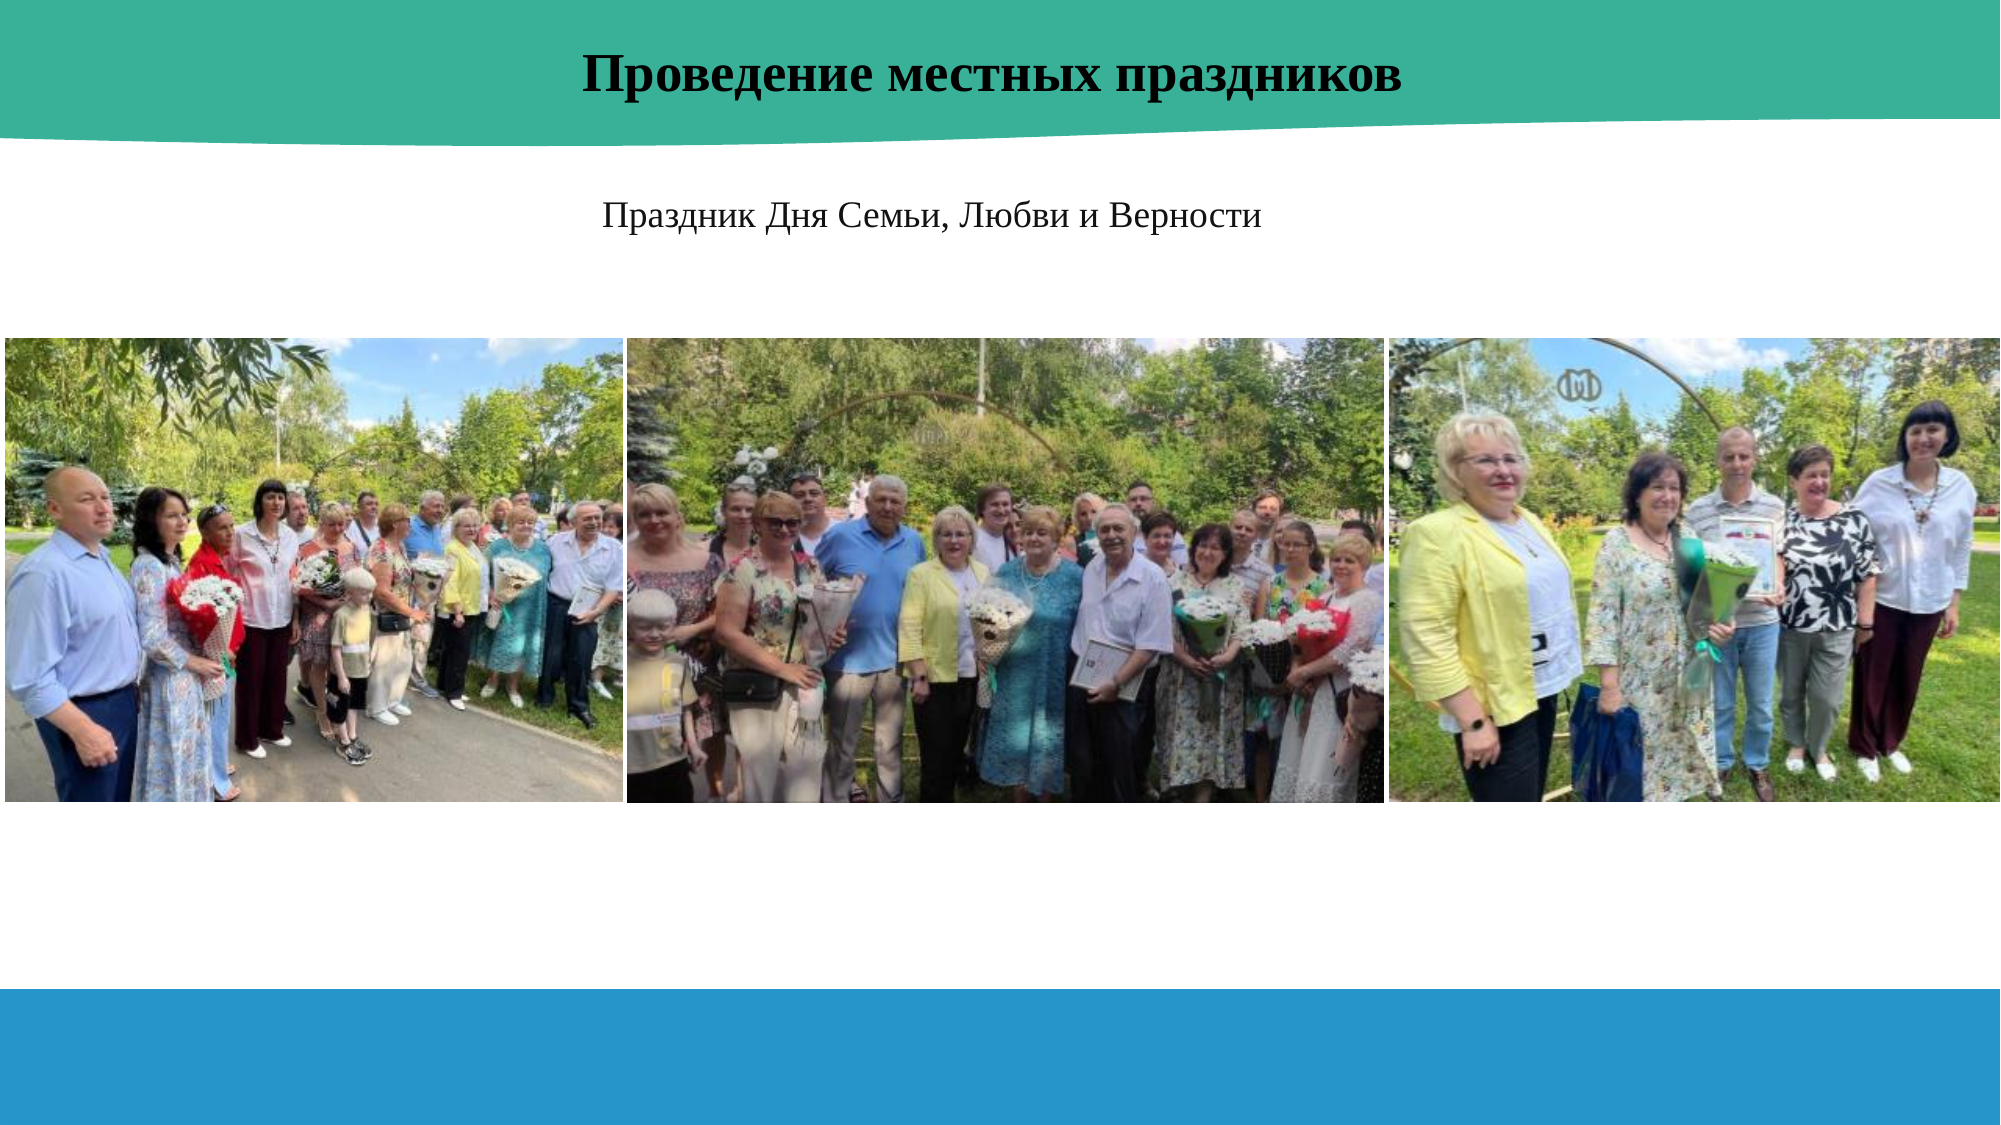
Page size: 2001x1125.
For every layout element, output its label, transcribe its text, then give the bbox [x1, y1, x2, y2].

picture [1389, 338, 2000, 802]
title Проведение местных праздников [137, 36, 1863, 111]
text_box [0, 989, 2000, 1125]
text_box Праздник Дня Семьи, Любви и Верности [587, 183, 1469, 243]
picture [5, 338, 623, 802]
picture [627, 338, 1384, 803]
text_box [0, 0, 2000, 147]
